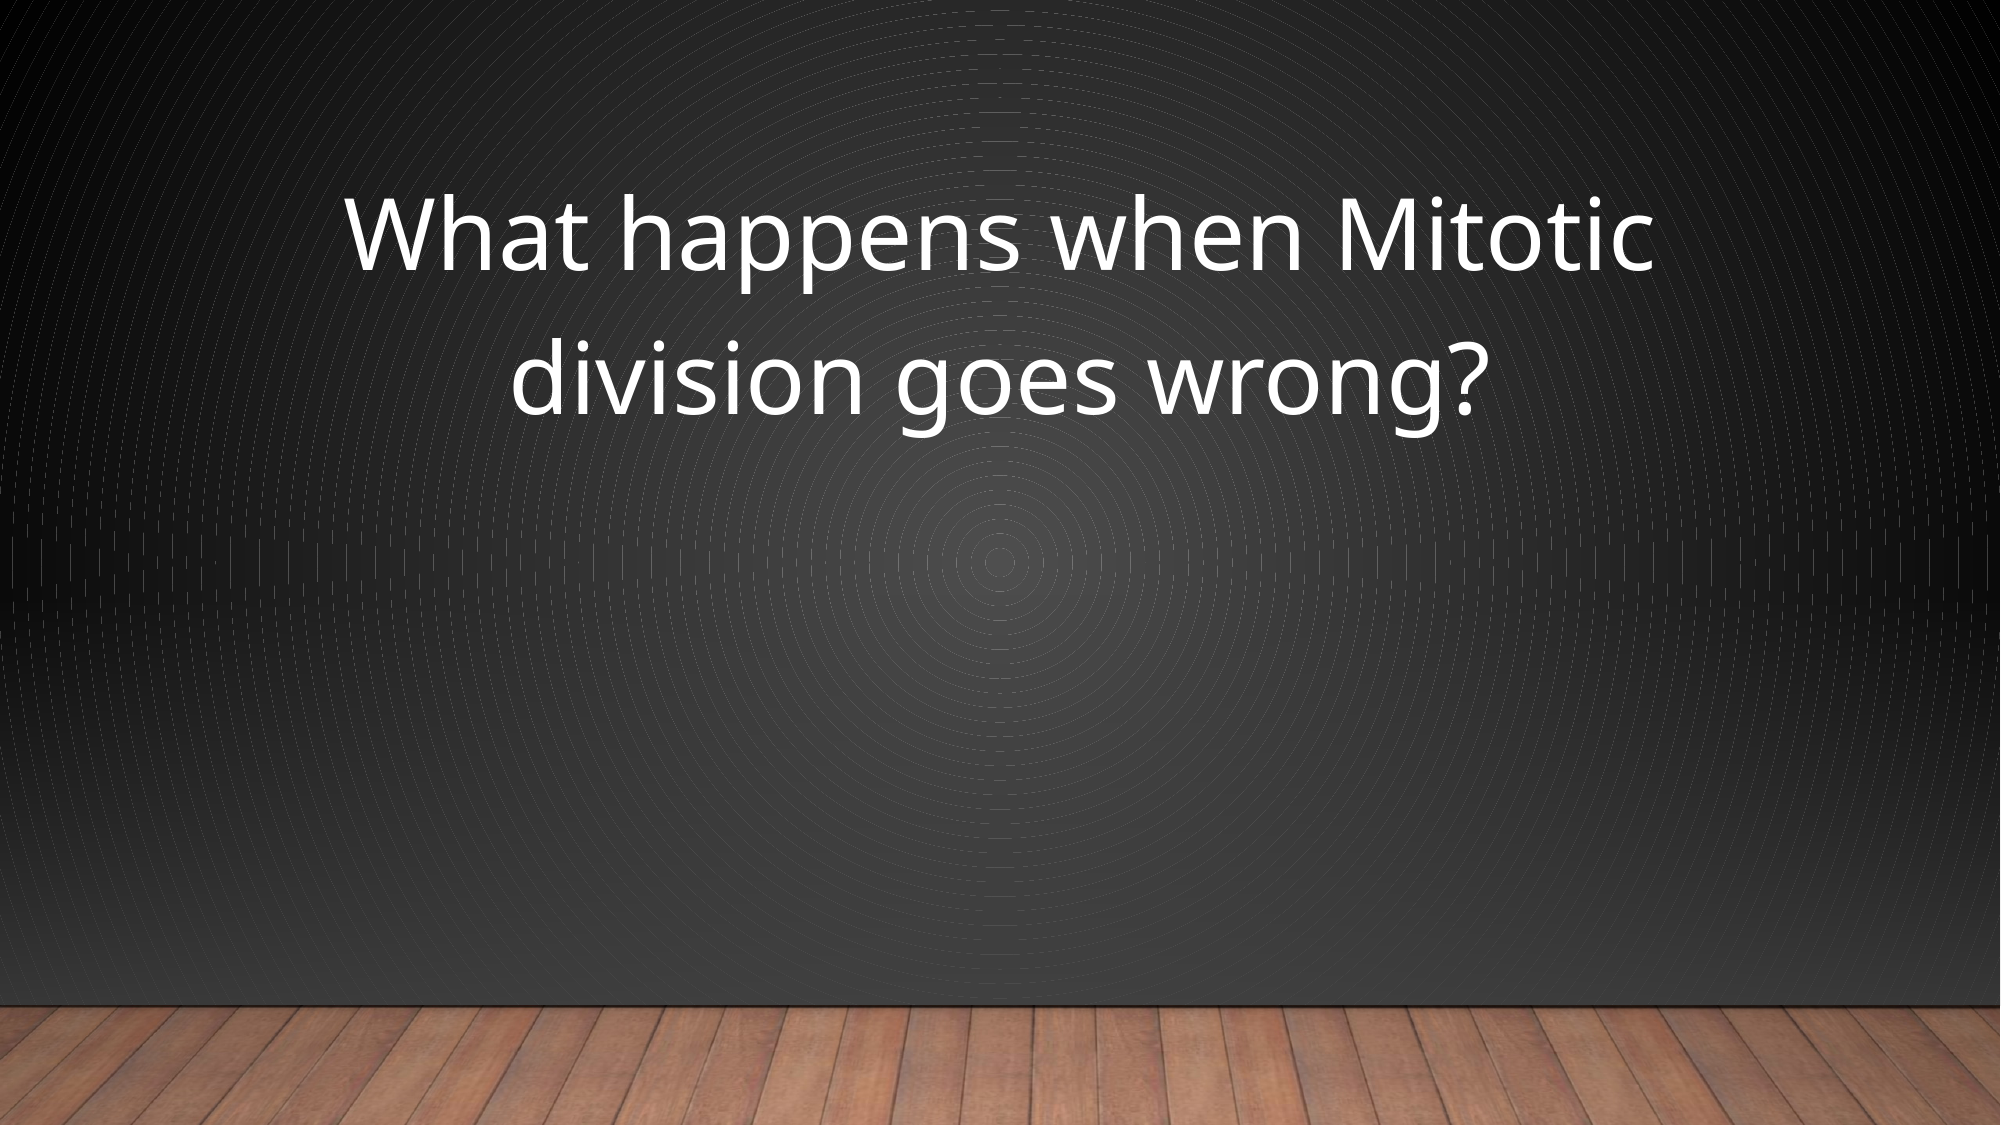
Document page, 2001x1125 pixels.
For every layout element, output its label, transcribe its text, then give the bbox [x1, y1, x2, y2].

picture [0, 1005, 2000, 1125]
list What happens when Mitotic division goes wrong? [238, 139, 1763, 897]
